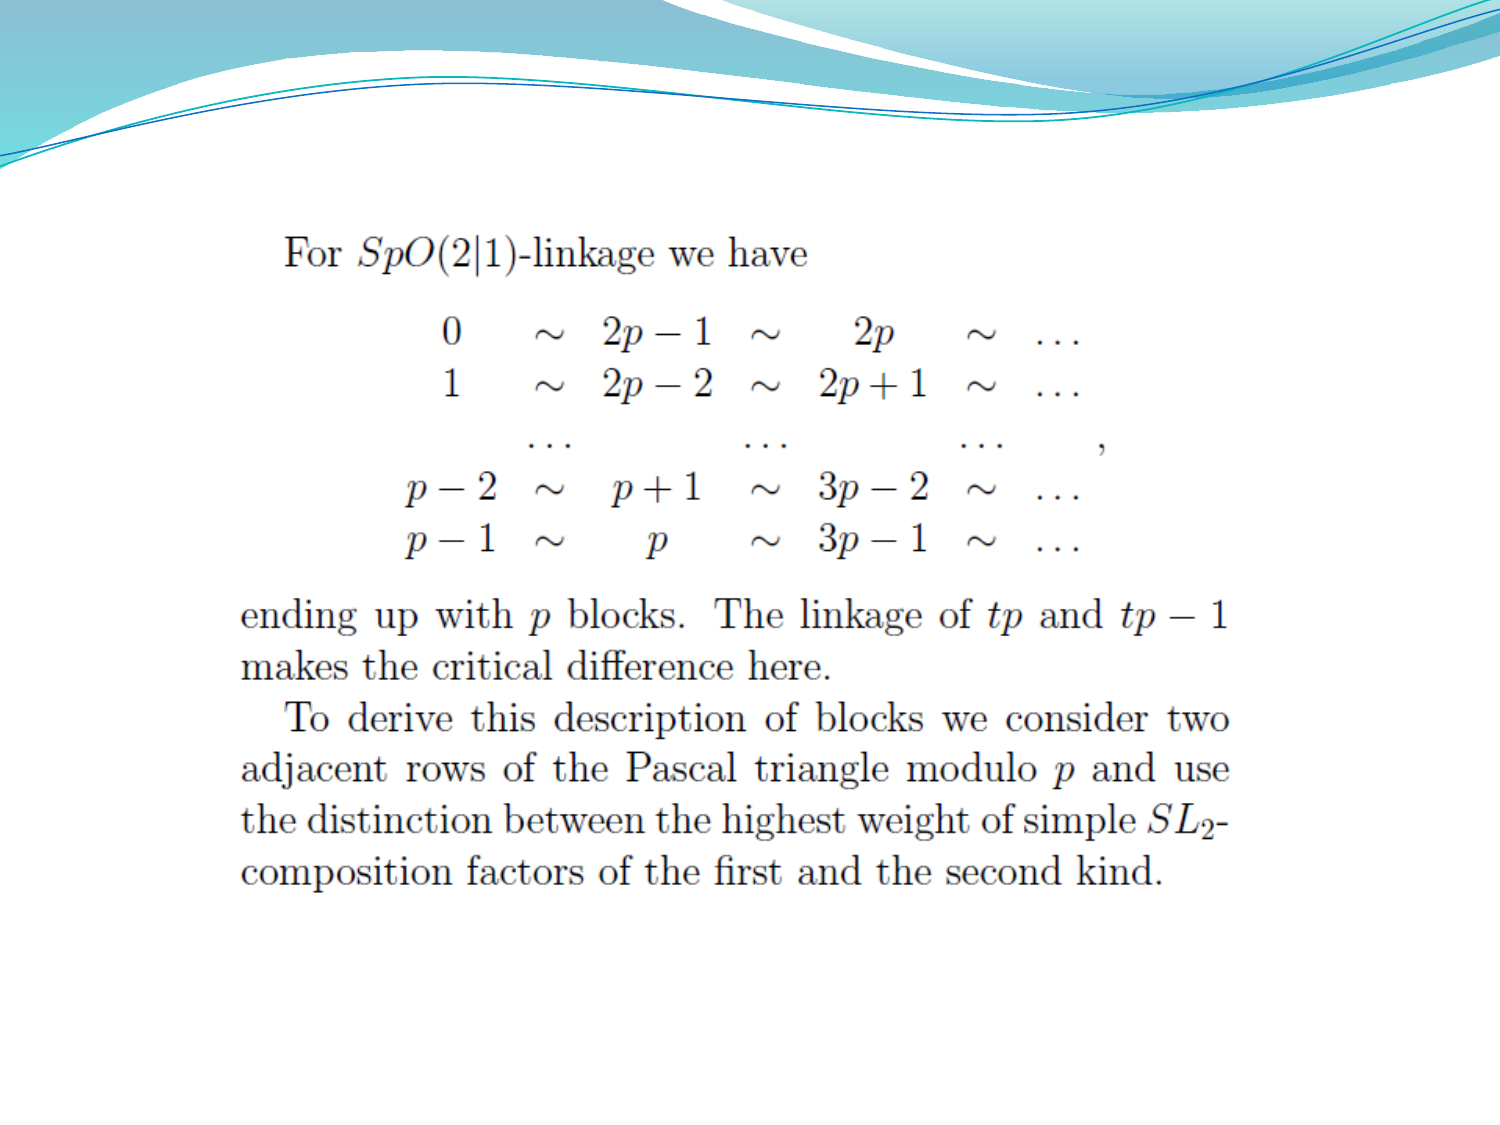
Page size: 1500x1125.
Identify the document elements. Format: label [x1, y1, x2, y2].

picture [236, 215, 1264, 910]
